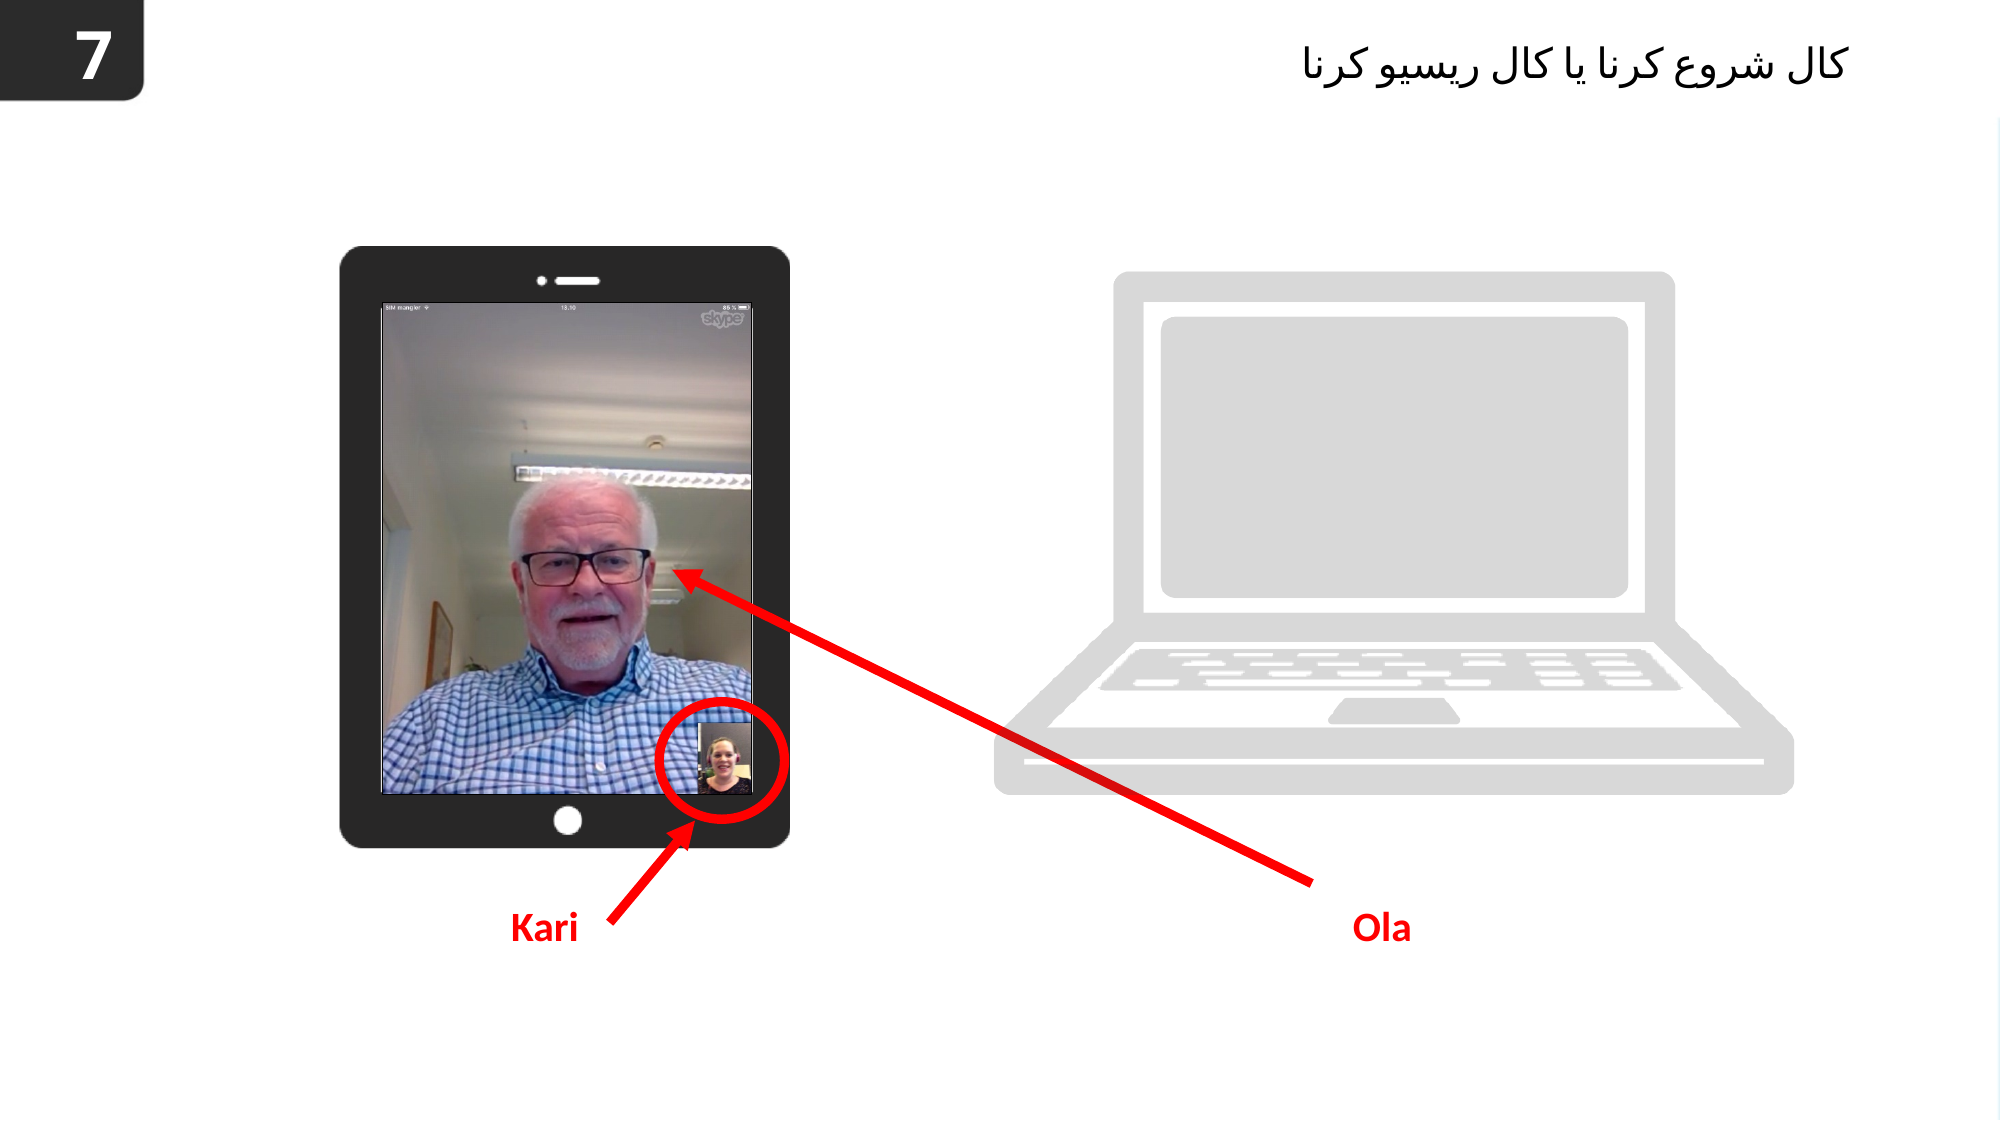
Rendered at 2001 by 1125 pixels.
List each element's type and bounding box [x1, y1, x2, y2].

text_box [672, 569, 1312, 884]
picture [0, 0, 2000, 1120]
text_box [609, 820, 696, 923]
